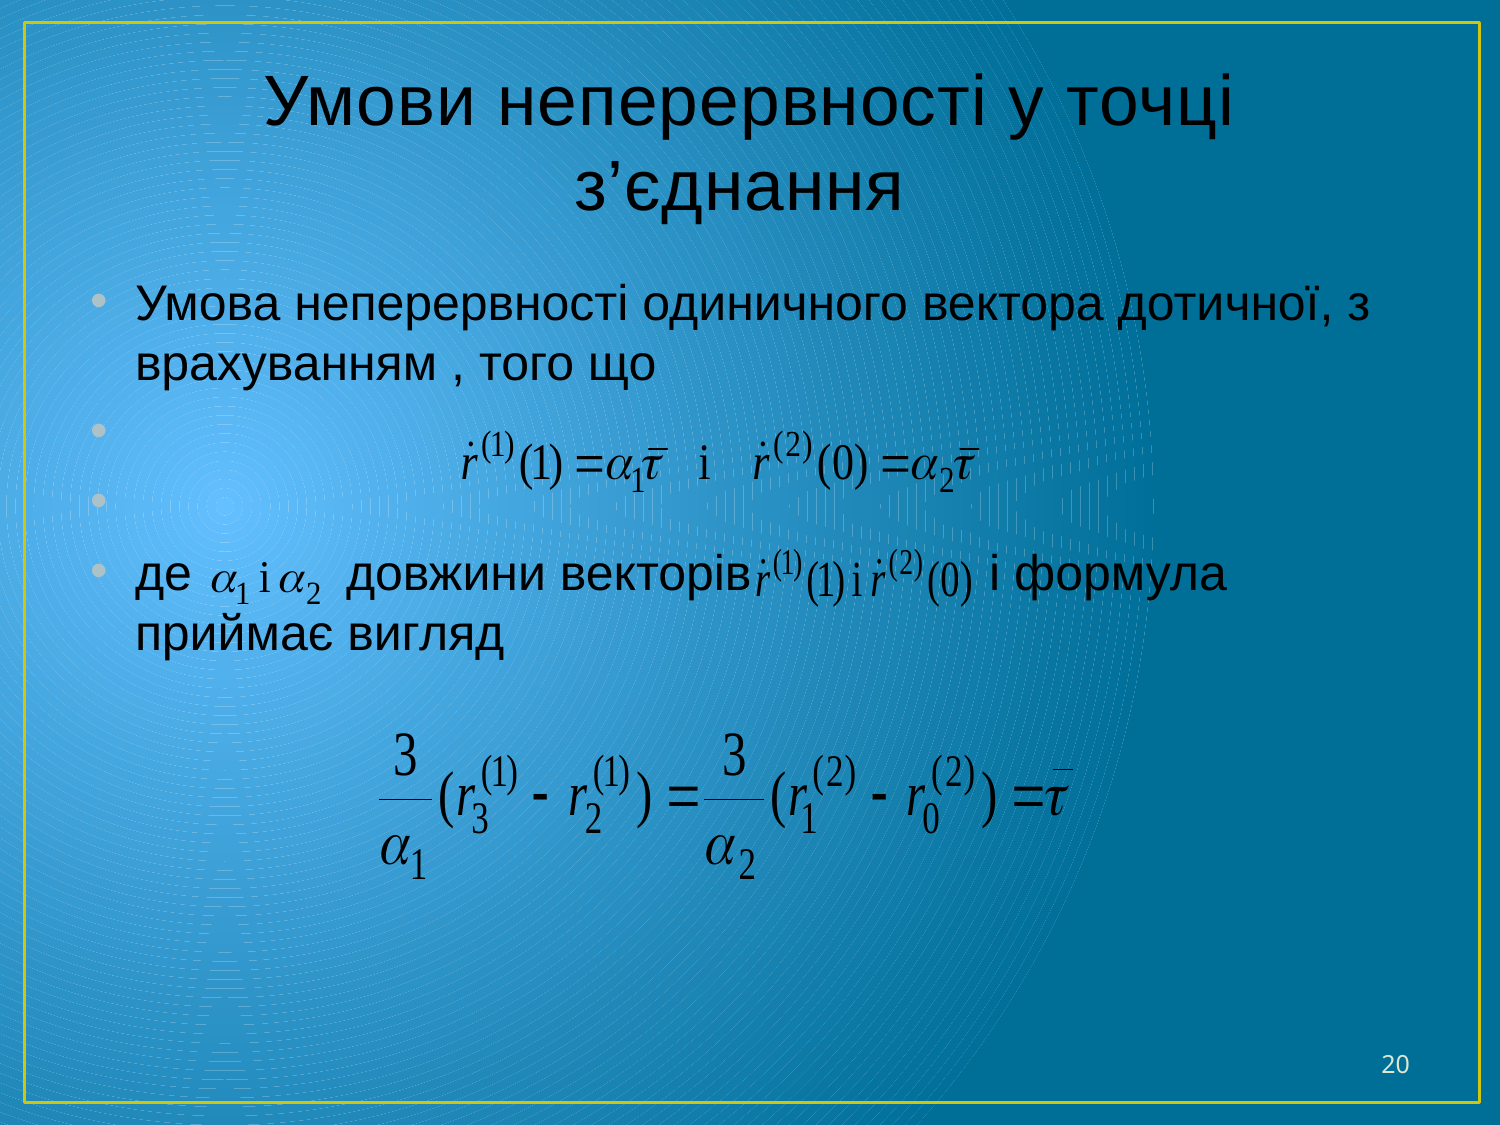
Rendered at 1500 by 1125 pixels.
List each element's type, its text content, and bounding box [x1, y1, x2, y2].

title Умови неперервності у точці з’єднання [75, 45, 1425, 233]
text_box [206, 550, 327, 613]
list Умова неперервності одиничного вектора дотичної, з врахуванням , того що де довжини векторів і формула приймає вигляд [75, 262, 1425, 1005]
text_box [454, 420, 987, 502]
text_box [371, 715, 1081, 892]
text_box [749, 538, 978, 619]
slide_number 20 [1074, 1035, 1425, 1096]
